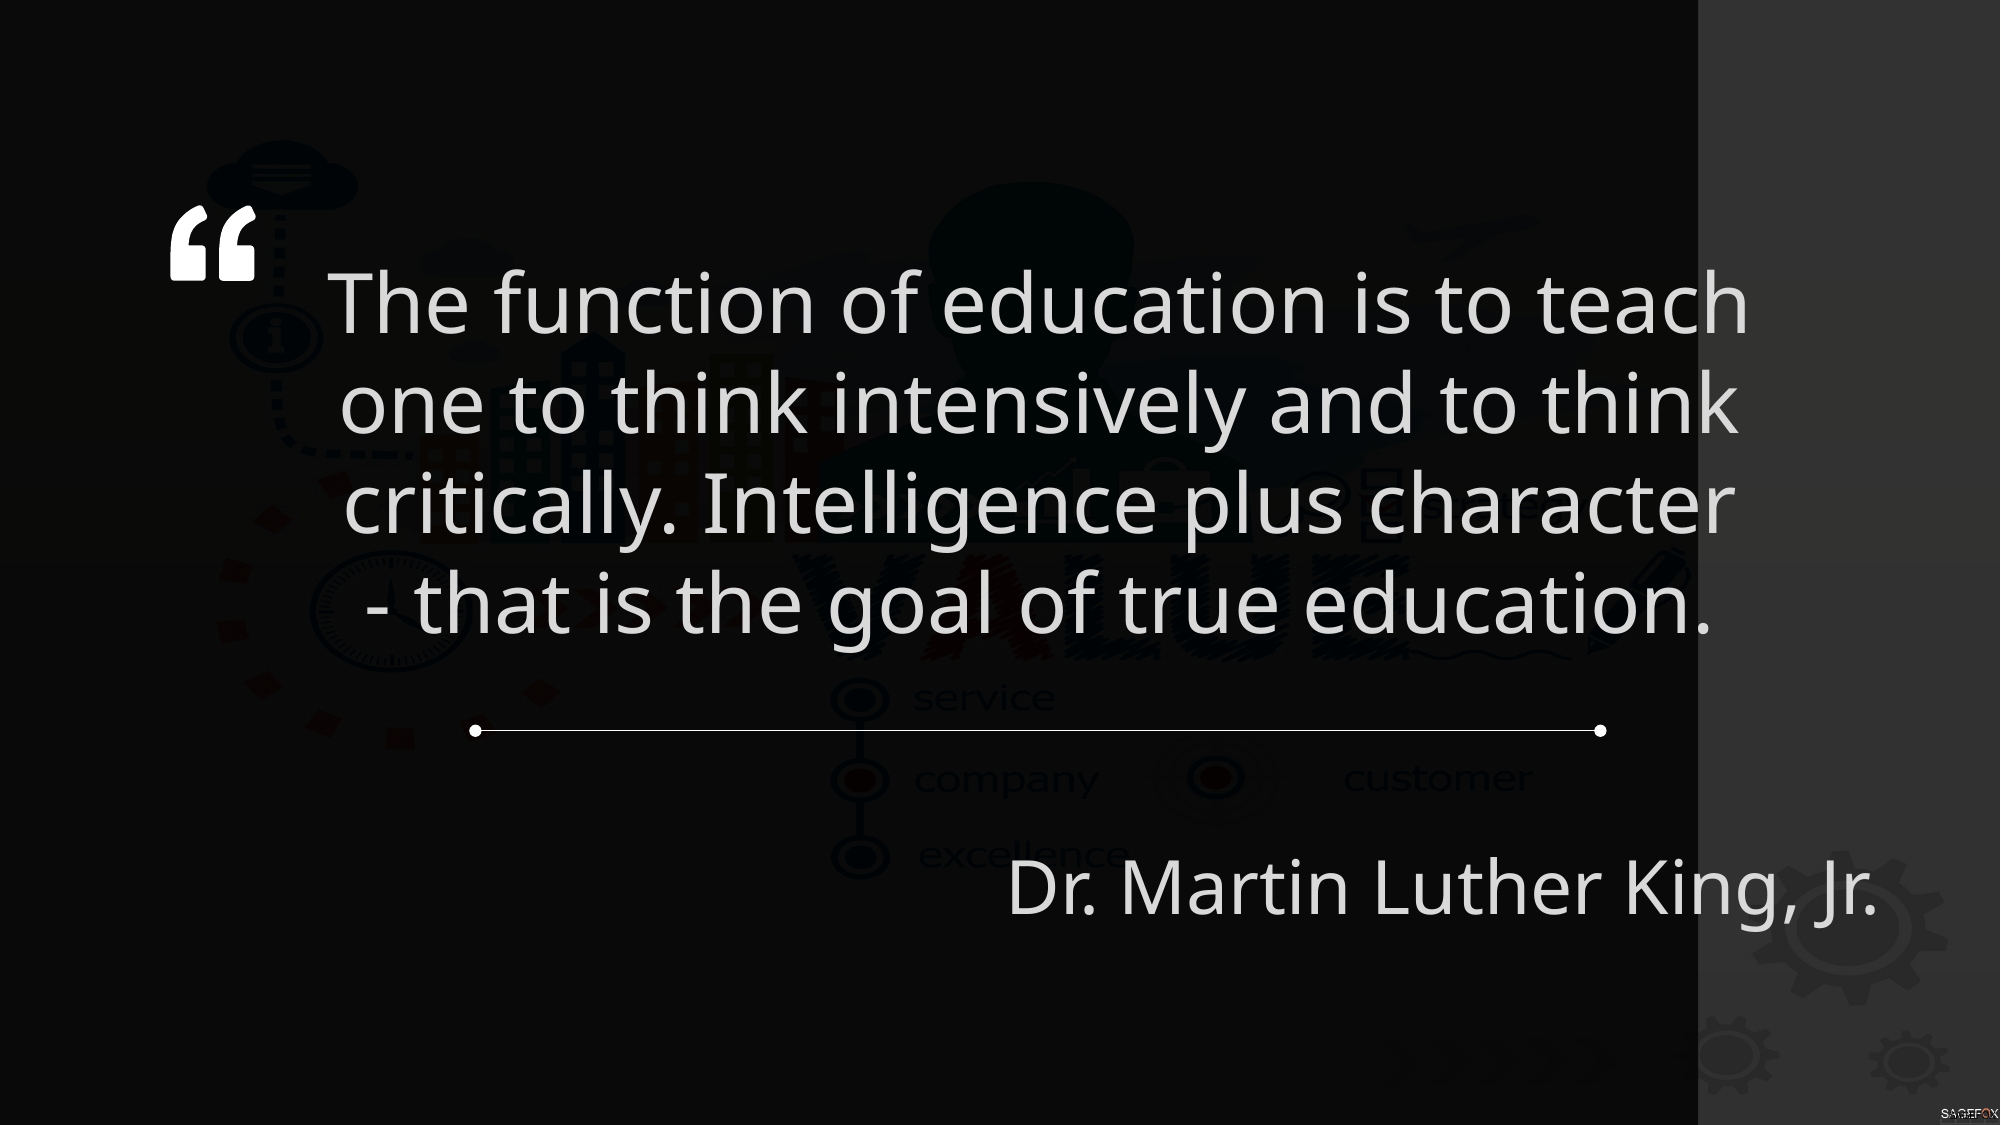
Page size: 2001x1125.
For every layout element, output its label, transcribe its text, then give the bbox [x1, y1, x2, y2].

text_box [170, 205, 256, 281]
text_box [0, 0, 1699, 1125]
text_box Dr. Martin Luther King, Jr. [989, 831, 1897, 937]
picture [1699, 0, 2001, 1125]
text_box The function of education is to teach one to think intensively and to think critically. Intelligence plus character - that is the goal of true education. [303, 243, 1777, 658]
